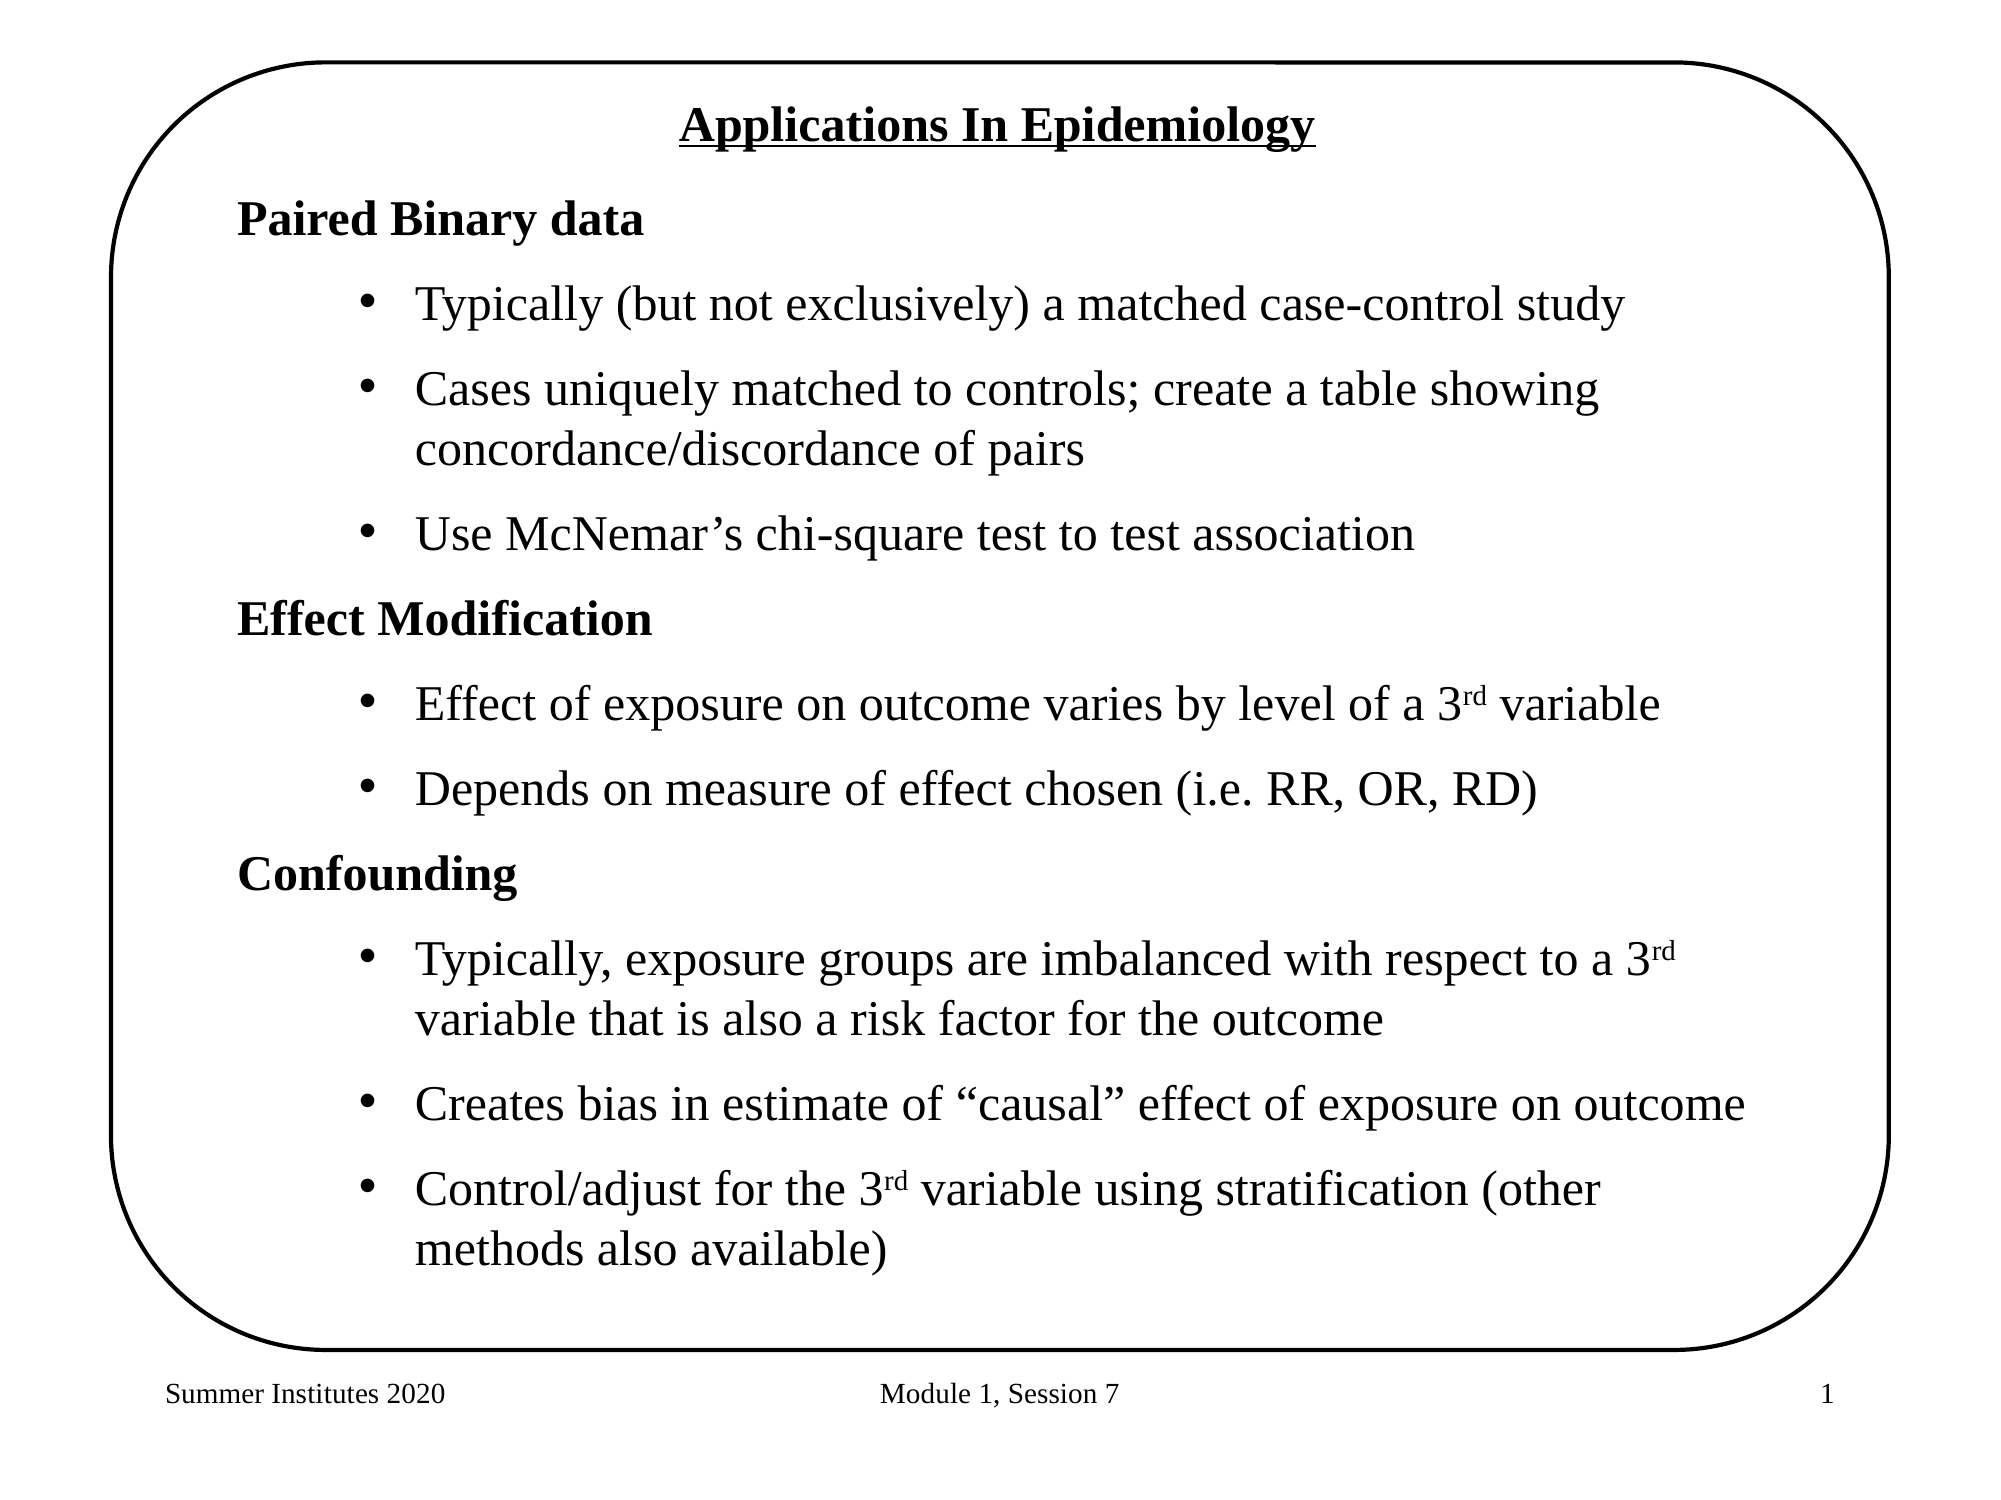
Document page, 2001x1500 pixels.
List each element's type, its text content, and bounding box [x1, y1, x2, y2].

slide_number Summer Institutes 2020 [150, 1366, 567, 1467]
slide_number 1 [1433, 1366, 1850, 1467]
text_box Applications In Epidemiology [352, 84, 1642, 160]
footer Module 1, Session 7 [683, 1366, 1317, 1467]
text_box Paired Binary data Typically (but not exclusively) a matched case-control study Cases uniquely matched to controls; create a table showing concordance/discordance of pairs Use McNemar’s chi-square test to test association Effect Modification Effect of exposure on outcome varies by level of a 3rd variable Depends on measure of effect chosen (i.e. RR, OR, RD) Confounding Typically, exposure groups are imbalanced with respect to a 3rd variable that is also a risk factor for the outcome Creates bias in estimate of “causal” effect of exposure on outcome Control/adjust for the 3rd variable using stratification (other methods also available) [222, 178, 1773, 1283]
